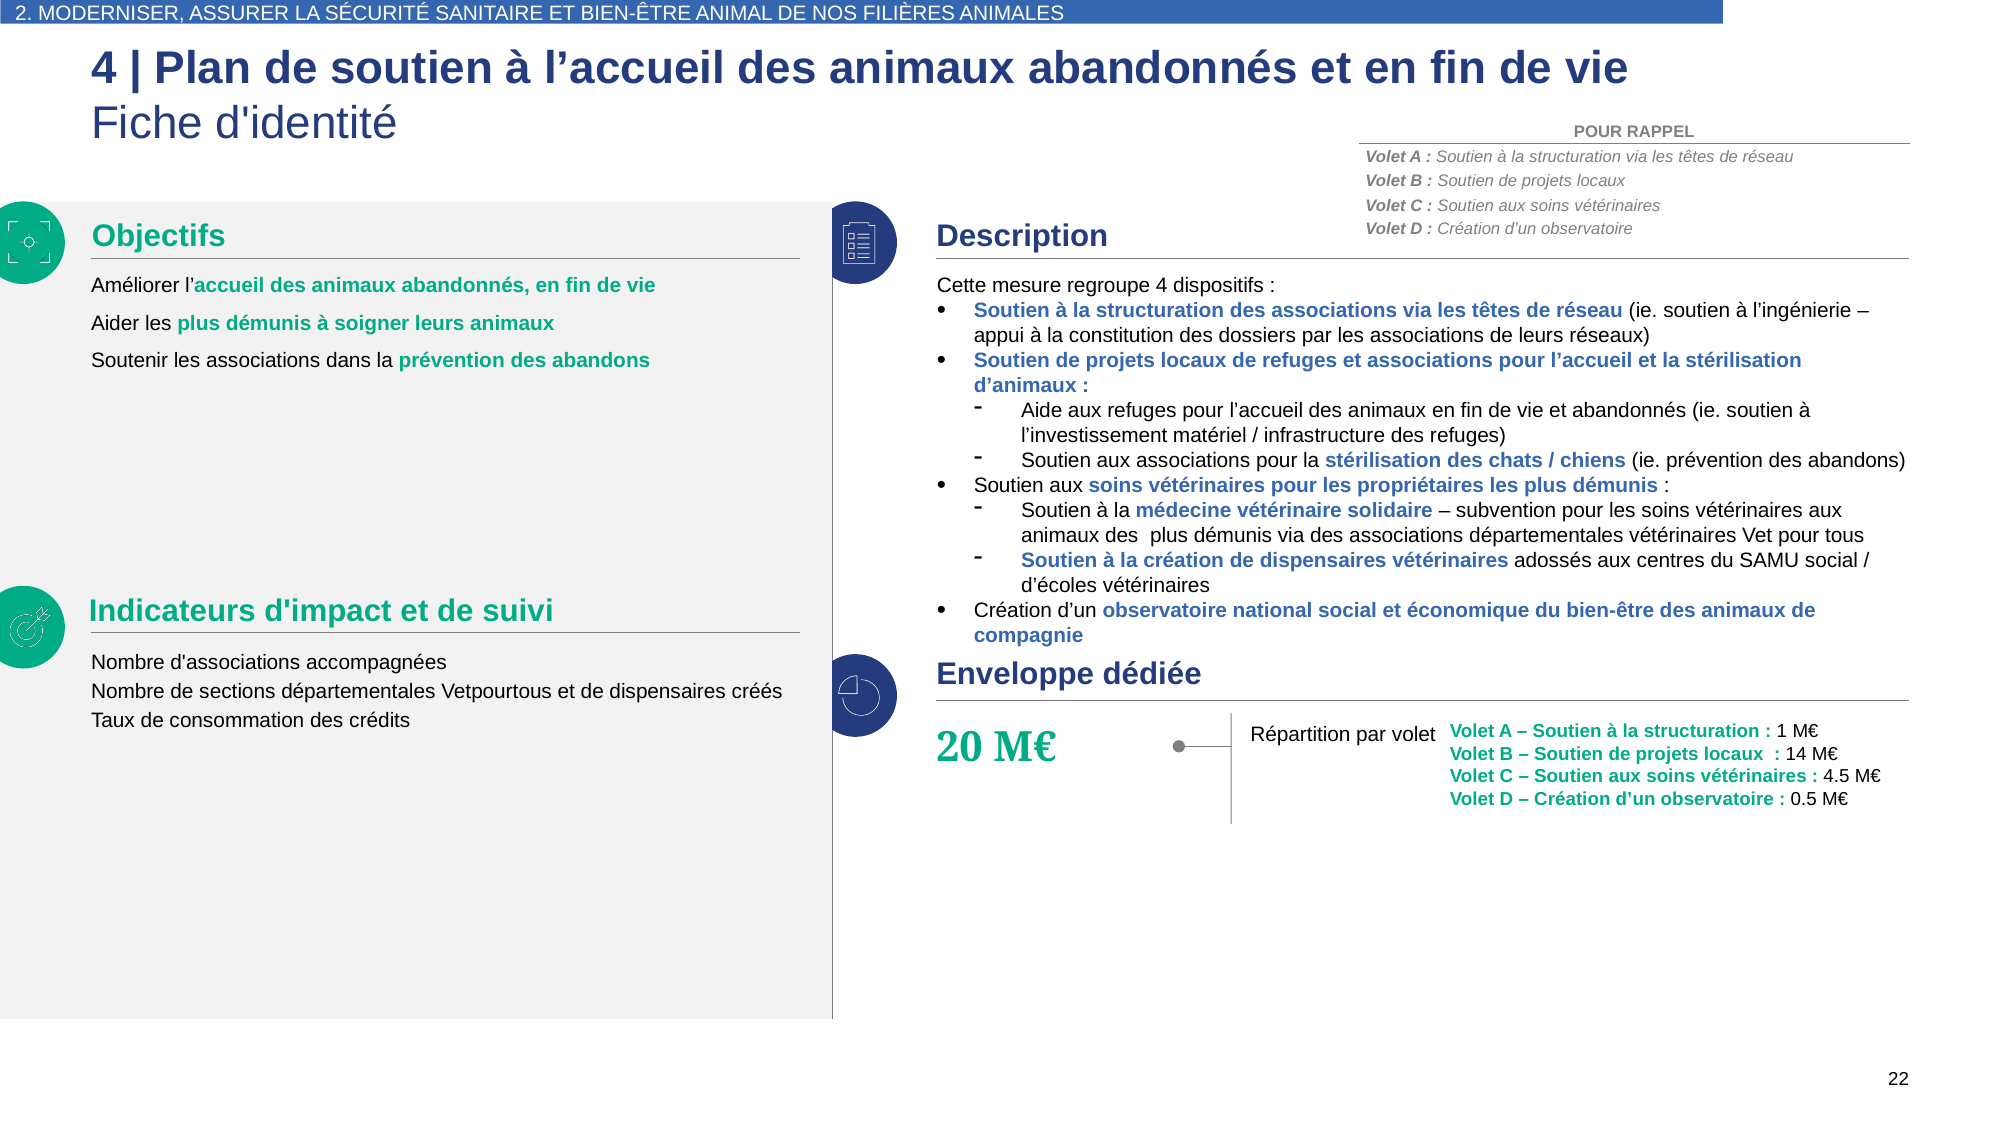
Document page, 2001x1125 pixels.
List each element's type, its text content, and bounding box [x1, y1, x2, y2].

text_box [831, 201, 898, 285]
text_box Répartition par volet [1250, 721, 1618, 747]
text_box Enveloppe dédiée [936, 653, 1909, 691]
text_box Objectifs [91, 215, 800, 253]
text_box Volet A – Soutien à la structuration : 1 M€ Volet B – Soutien de projets locaux : 14 M€ Volet C – Soutien aux soins vétérinaires : 4.5 M€ Volet D – Création d’un observatoire : 0.5 M€ [1449, 718, 1909, 809]
text_box [0, 201, 833, 1020]
text_box Description [936, 215, 1909, 253]
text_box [831, 653, 898, 738]
text_box Indicateurs d'impact et de suivi [88, 589, 797, 628]
text_box 2. MODERNISER, ASSURER LA SÉCURITÉ SANITAIRE ET BIEN-ÊTRE ANIMAL DE NOS FILIÈRES ANIMALES [0, 0, 1724, 24]
text_box Nombre d'associations accompagnées Nombre de sections départementales Vetpourtous et de dispensaires créés Taux de consommation des crédits [91, 648, 800, 732]
text_box Améliorer l’accueil des animaux abandonnés, en fin de vie Aider les plus démunis à soigner leurs animaux Soutenir les associations dans la prévention des abandons [90, 271, 786, 372]
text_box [0, 201, 66, 285]
text_box 20 M€ [936, 720, 1196, 771]
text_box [0, 585, 66, 669]
title 4 | Plan de soutien à l’accueil des animaux abandonnés et en fin de vie Fiche d'identité [91, 28, 1742, 149]
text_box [1359, 121, 1910, 246]
text_box Cette mesure regroupe 4 dispositifs : Soutien à la structuration des associations via les têtes de réseau (ie. soutien à l’ingénierie – appui à la constitution des dossiers par les associations de leurs réseaux) Soutien de projets locaux de refuges et associations pour l’accueil et la stérilisation d’animaux : Aide aux refuges pour l’accueil des animaux en fin de vie et abandonnés (ie. soutien à l’investissement matériel / infrastructure des refuges) Soutien aux associations pour la stérilisation des chats / chiens (ie. prévention des abandons) Soutien aux soins vétérinaires pour les propriétaires les plus démunis : Soutien à la médecine vétérinaire solidaire – subvention pour les soins vétérinaires aux animaux des plus démunis via des associations départementales vétérinaires Vet pour tous Soutien à la création de dispensaires vétérinaires adossés aux centres du SAMU social / d’écoles vétérinaires Création d’un observatoire national social et économique du bien-être des animaux de compagnie [936, 271, 1909, 653]
